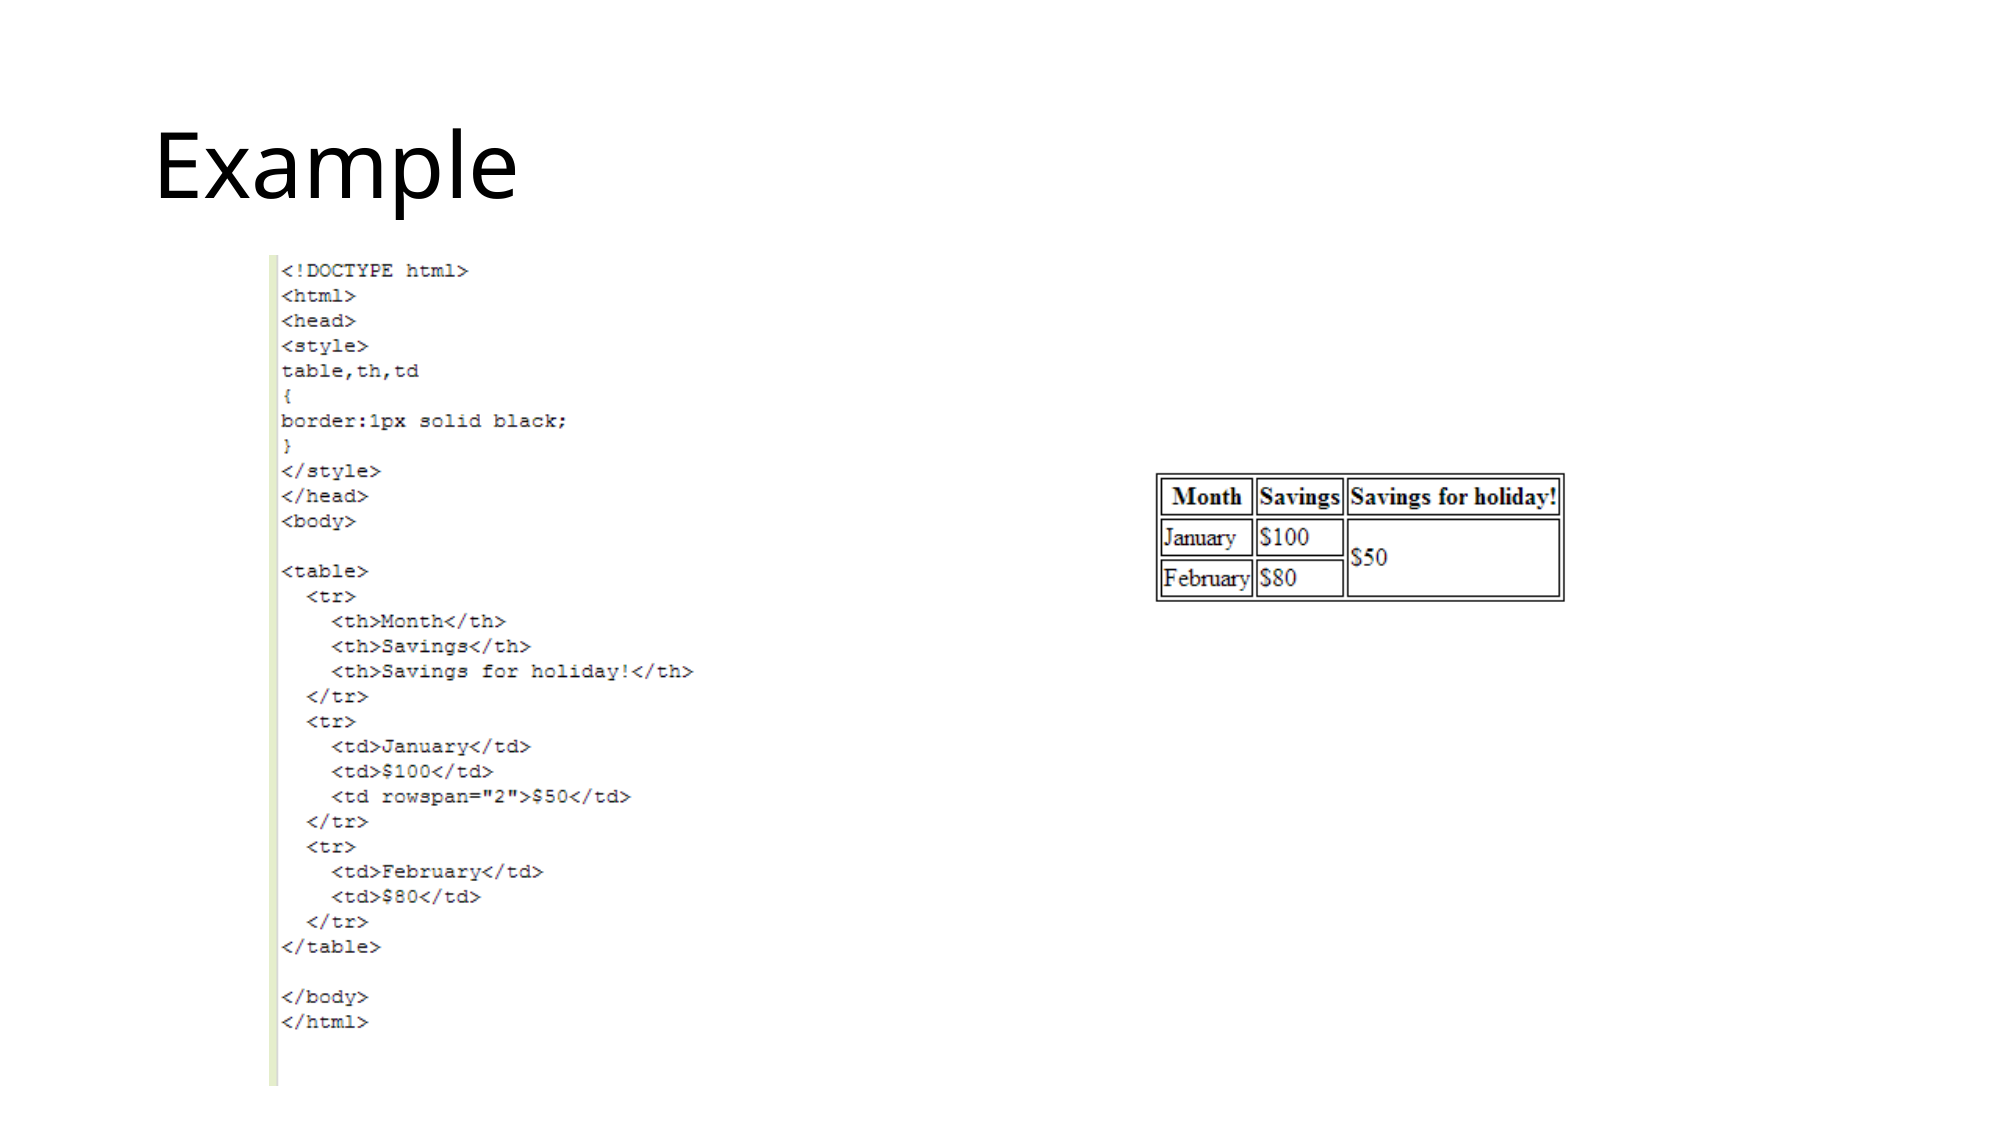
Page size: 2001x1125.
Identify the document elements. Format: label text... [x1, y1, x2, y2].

picture [1150, 464, 1659, 671]
title Example [137, 59, 1863, 278]
picture [269, 255, 755, 1086]
